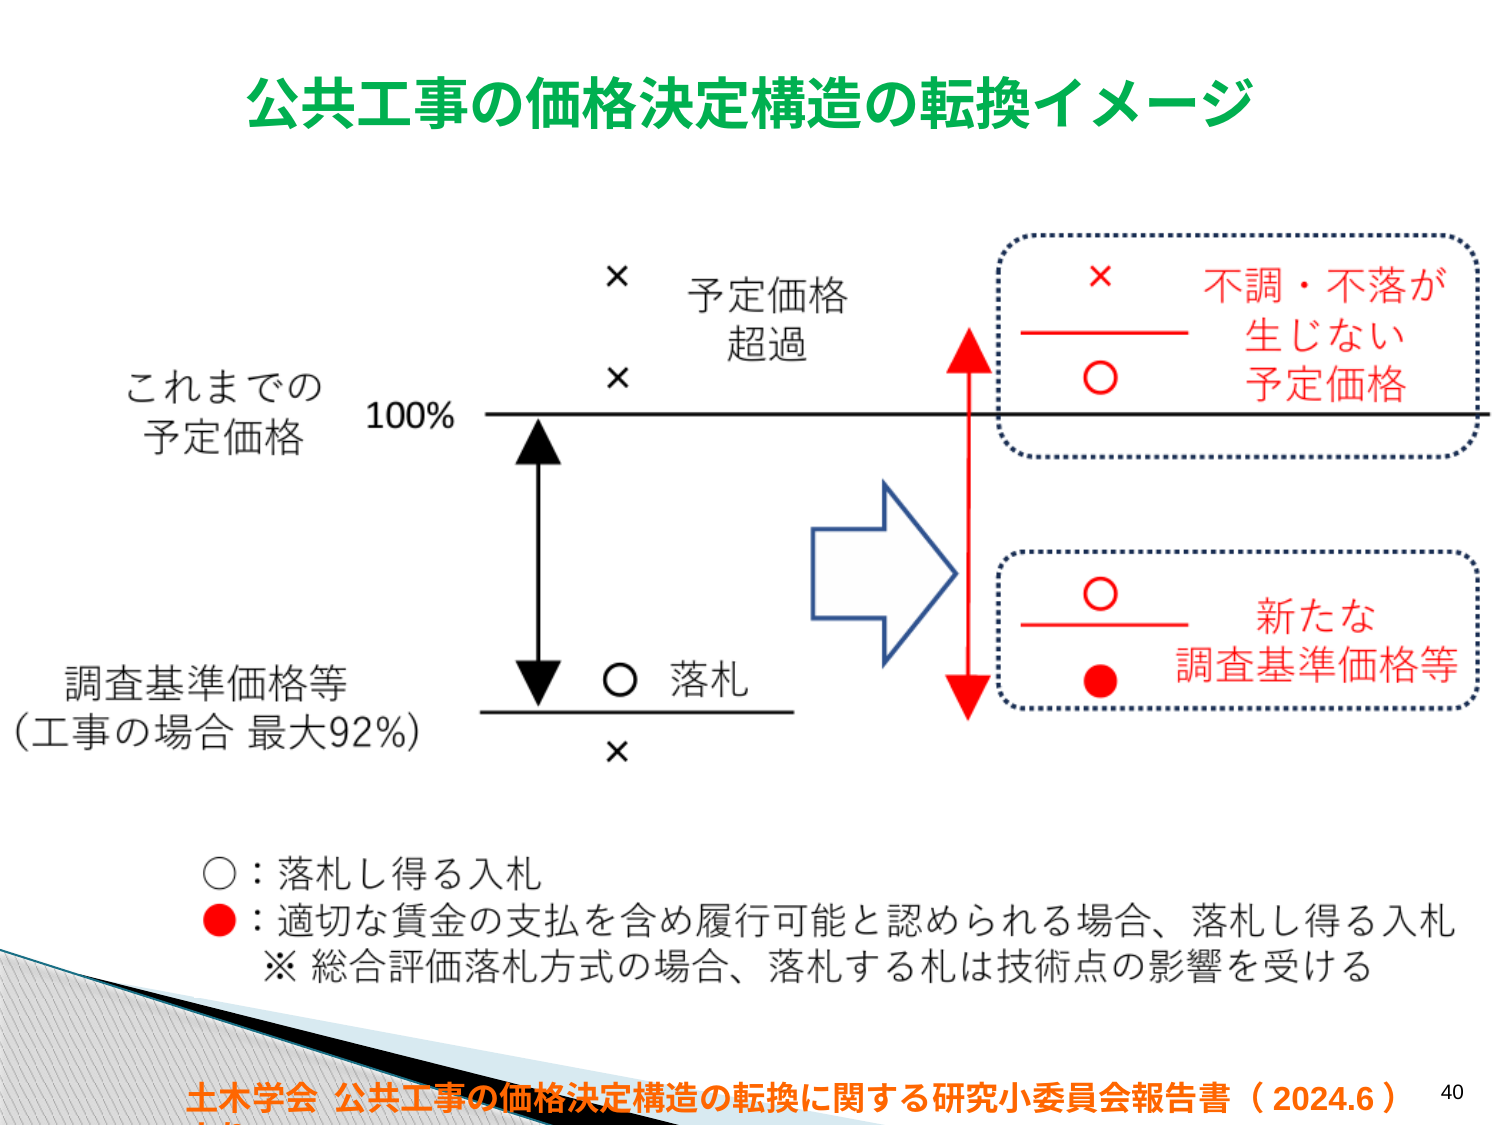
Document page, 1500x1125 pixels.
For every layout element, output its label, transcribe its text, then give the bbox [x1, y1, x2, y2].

text_box 公共工事の価格決定構造の転換イメージ [159, 42, 1341, 161]
picture [0, 219, 1500, 780]
slide_number 40 [1418, 1051, 1479, 1112]
picture [194, 845, 1465, 998]
text_box 土木学会 公共工事の価格決定構造の転換に関する研究小委員会報告書（2024.6）より [171, 1069, 1447, 1125]
